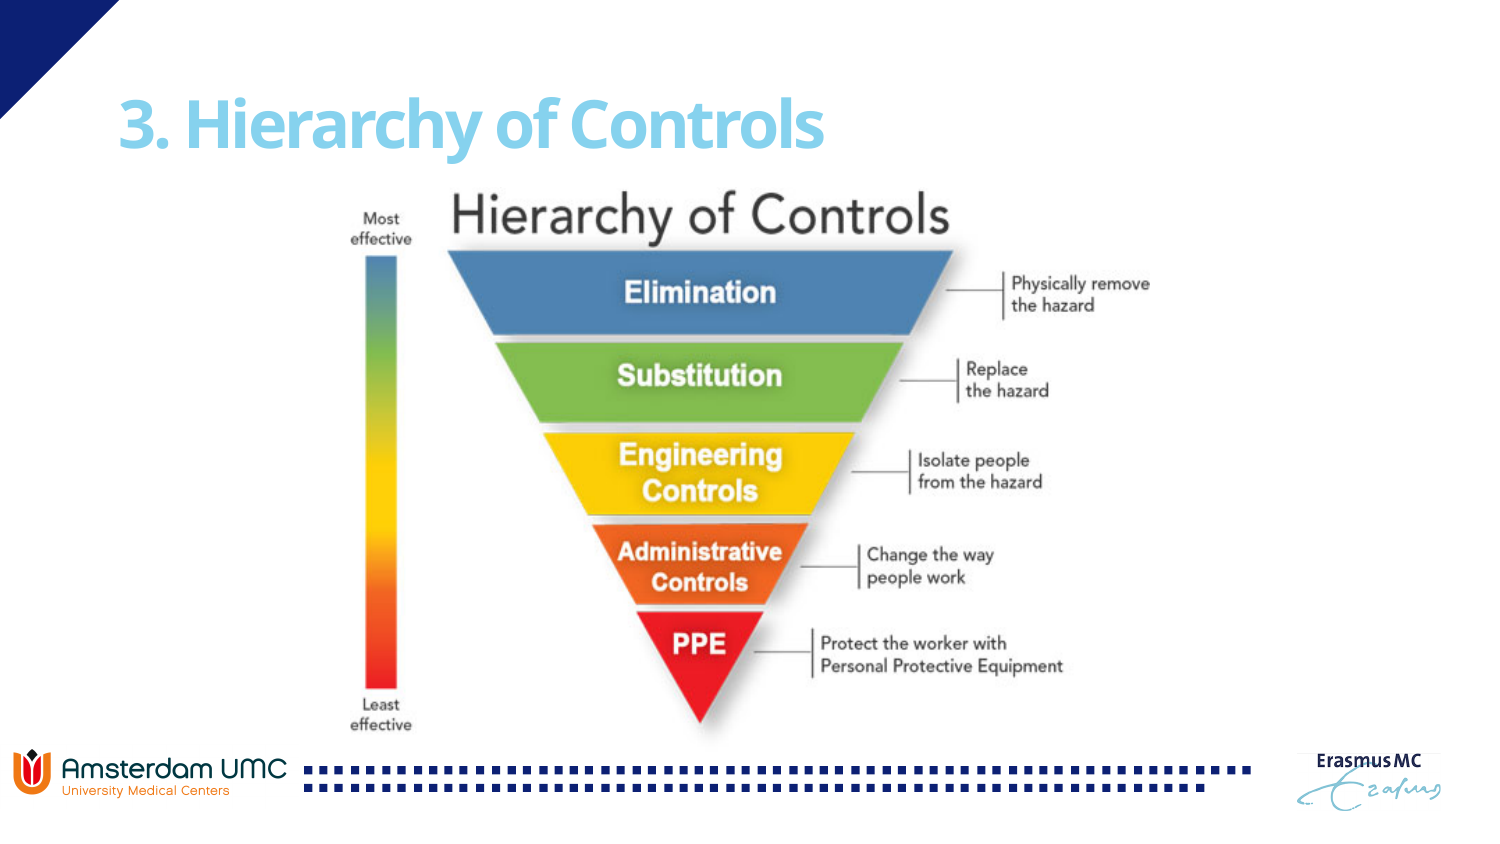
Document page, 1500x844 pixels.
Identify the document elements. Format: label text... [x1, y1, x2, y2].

title 3. Hierarchy of Controls [103, 44, 1397, 208]
picture [1297, 753, 1441, 811]
picture [0, 744, 299, 809]
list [350, 187, 1150, 760]
